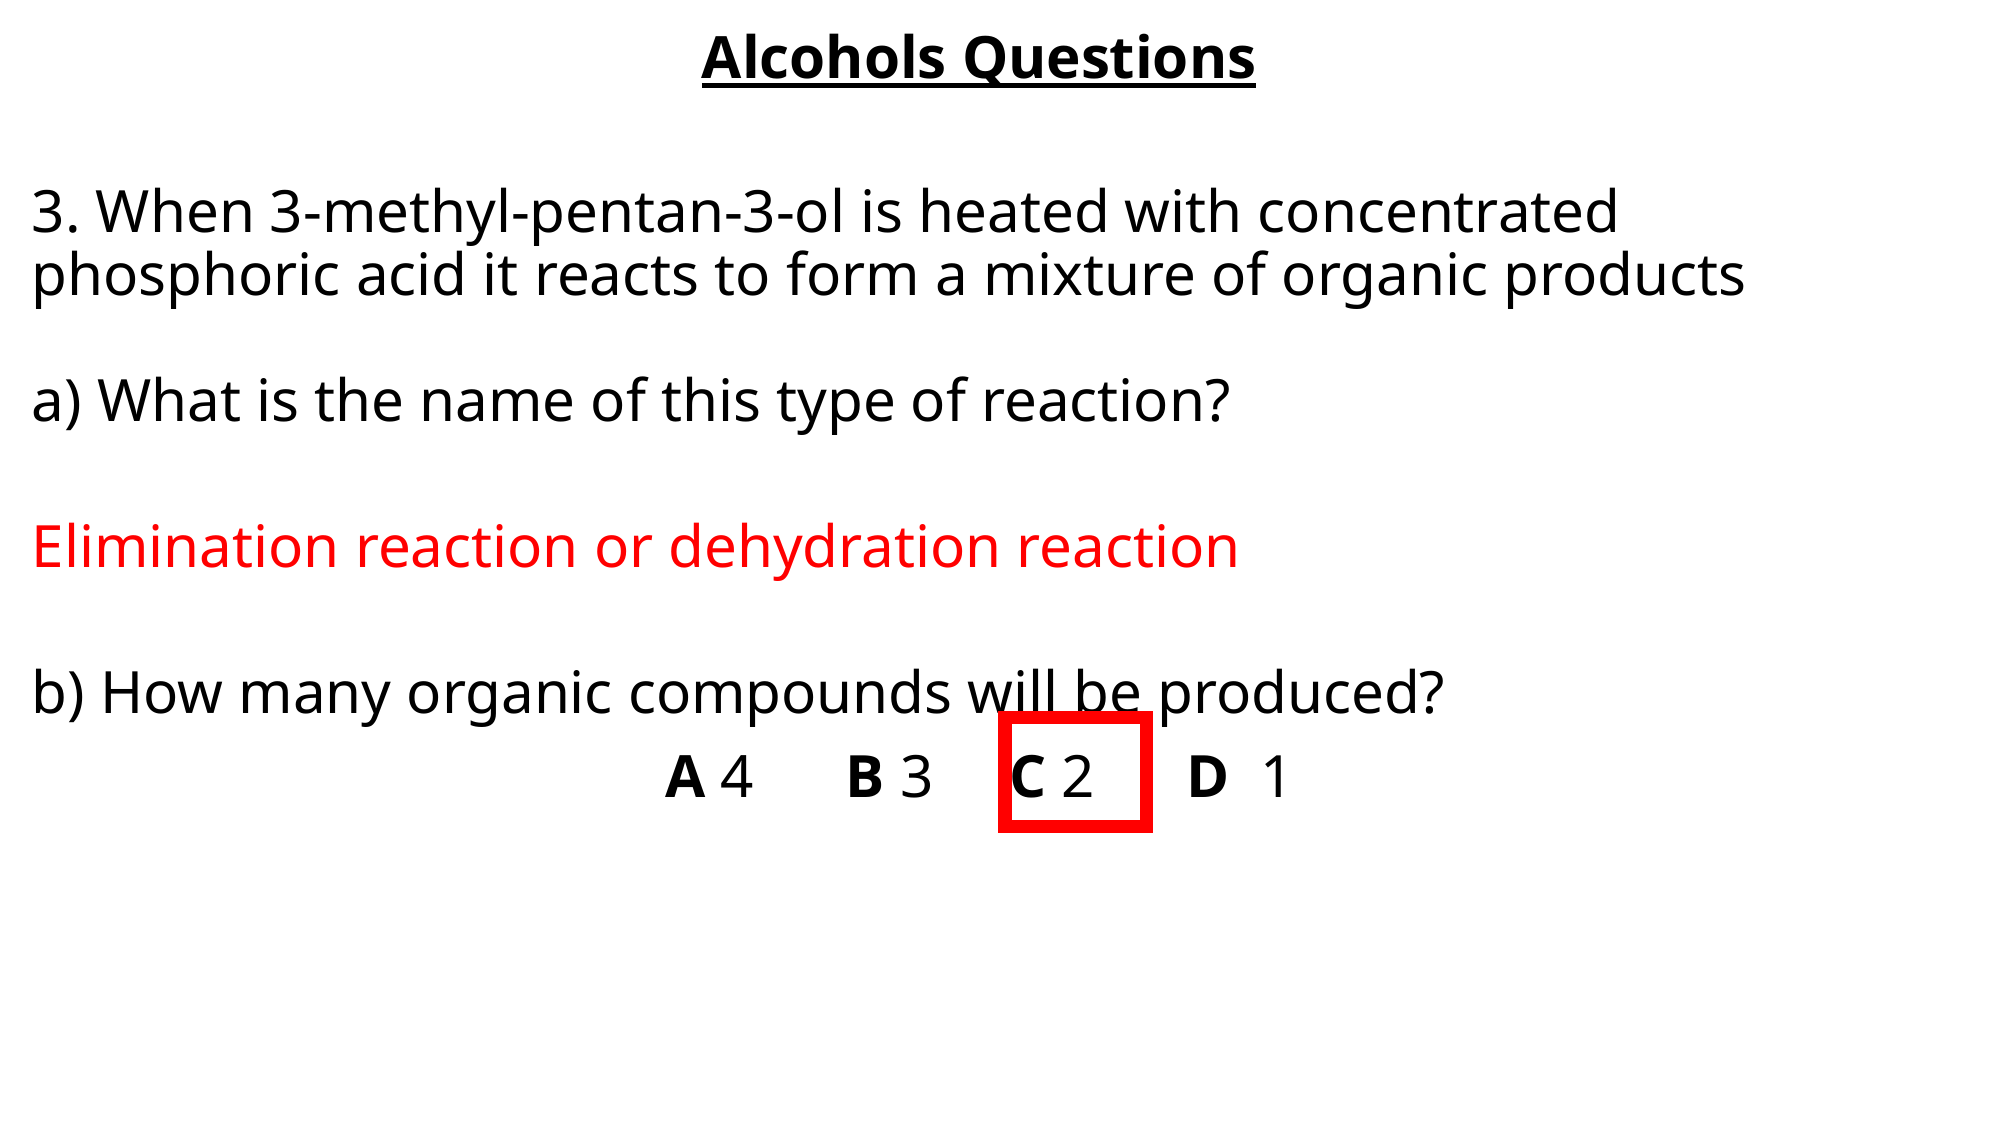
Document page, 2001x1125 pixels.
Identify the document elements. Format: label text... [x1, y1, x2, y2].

list Alcohols Questions 3. When 3-methyl-pentan-3-ol is heated with concentrated phosphoric acid it reacts to form a mixture of organic products a) What is the name of this type of reaction? Elimination reaction or dehydration reaction b) How many organic compounds will be produced? A 4 B 3 C 2 D 1 [16, 21, 1942, 1125]
text_box [1004, 716, 1148, 828]
